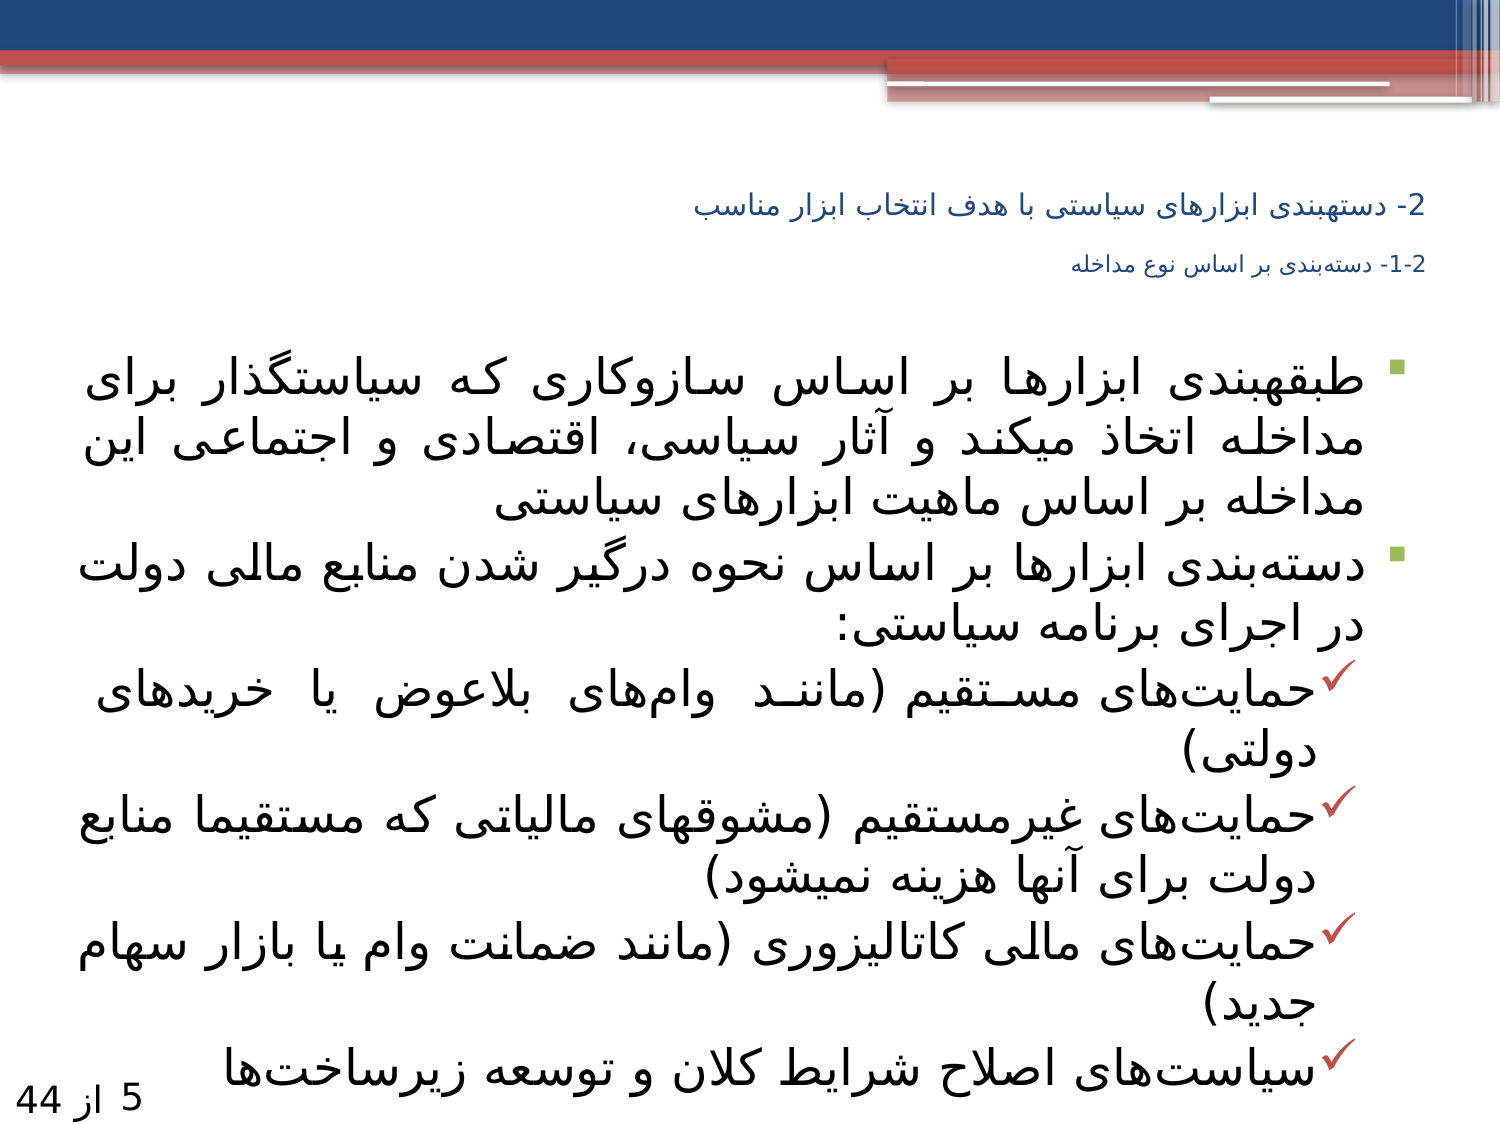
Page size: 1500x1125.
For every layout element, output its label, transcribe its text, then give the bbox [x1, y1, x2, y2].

slide_number 5 [69, 1065, 195, 1125]
title 2- دسته­بندی ابزارهای سیاستی با هدف انتخاب ابزار مناسب 2-1- دسته‌بندی بر اساس نوع مداخله [76, 149, 1427, 324]
list طبقه­بندی ابزارها بر اساس سازوکاری که سیاست­گذار برای مداخله اتخاذ می­کند و آثار سیاسی، اقتصادی و اجتماعی این مداخله بر اساس ماهیت ابزارهای سیاستی دسته‌بندی ابزارها بر اساس نحوه درگیر شدن منابع مالی دولت در اجرای برنامه سیاستی: حمایت‌های مستقیم (مانند وام‌های بلاعوض یا خریدهای دولتی) حمایت‌های غیر‌مستقیم (مشوق­های مالیاتی که مستقیما منابع دولت برای آن­ها هزینه نمی­شود) حمایت‌های مالی کاتالیزوری (مانند ضمانت وام یا بازار سهام جدید) سیاست‌های اصلاح شرایط کلان و توسعه زیرساخت‌ها [76, 349, 1427, 1090]
footer از 44 [0, 1068, 69, 1125]
